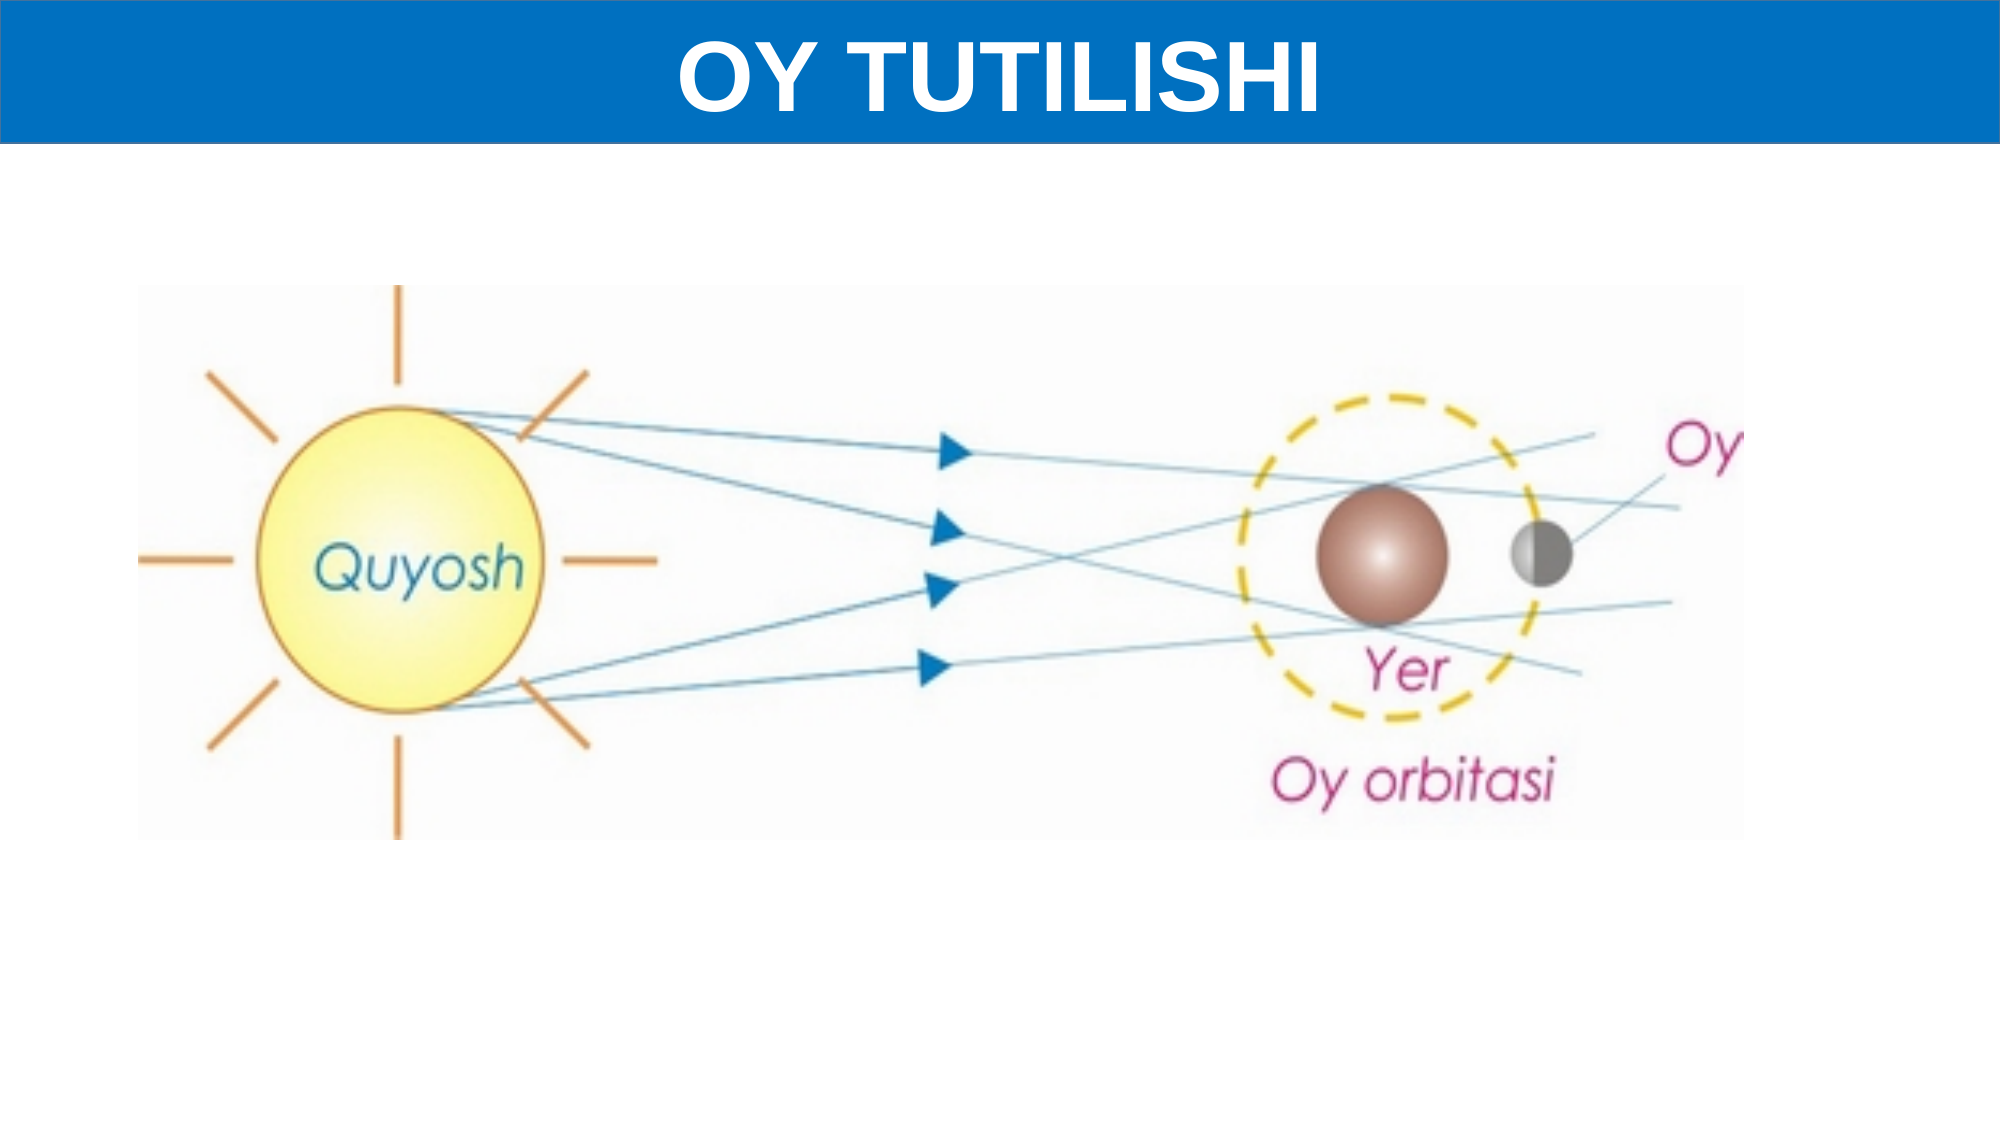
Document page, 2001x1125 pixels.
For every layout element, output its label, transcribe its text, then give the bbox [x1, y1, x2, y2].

text_box OY TUTILISHI [0, 0, 2000, 144]
picture [138, 285, 1744, 840]
